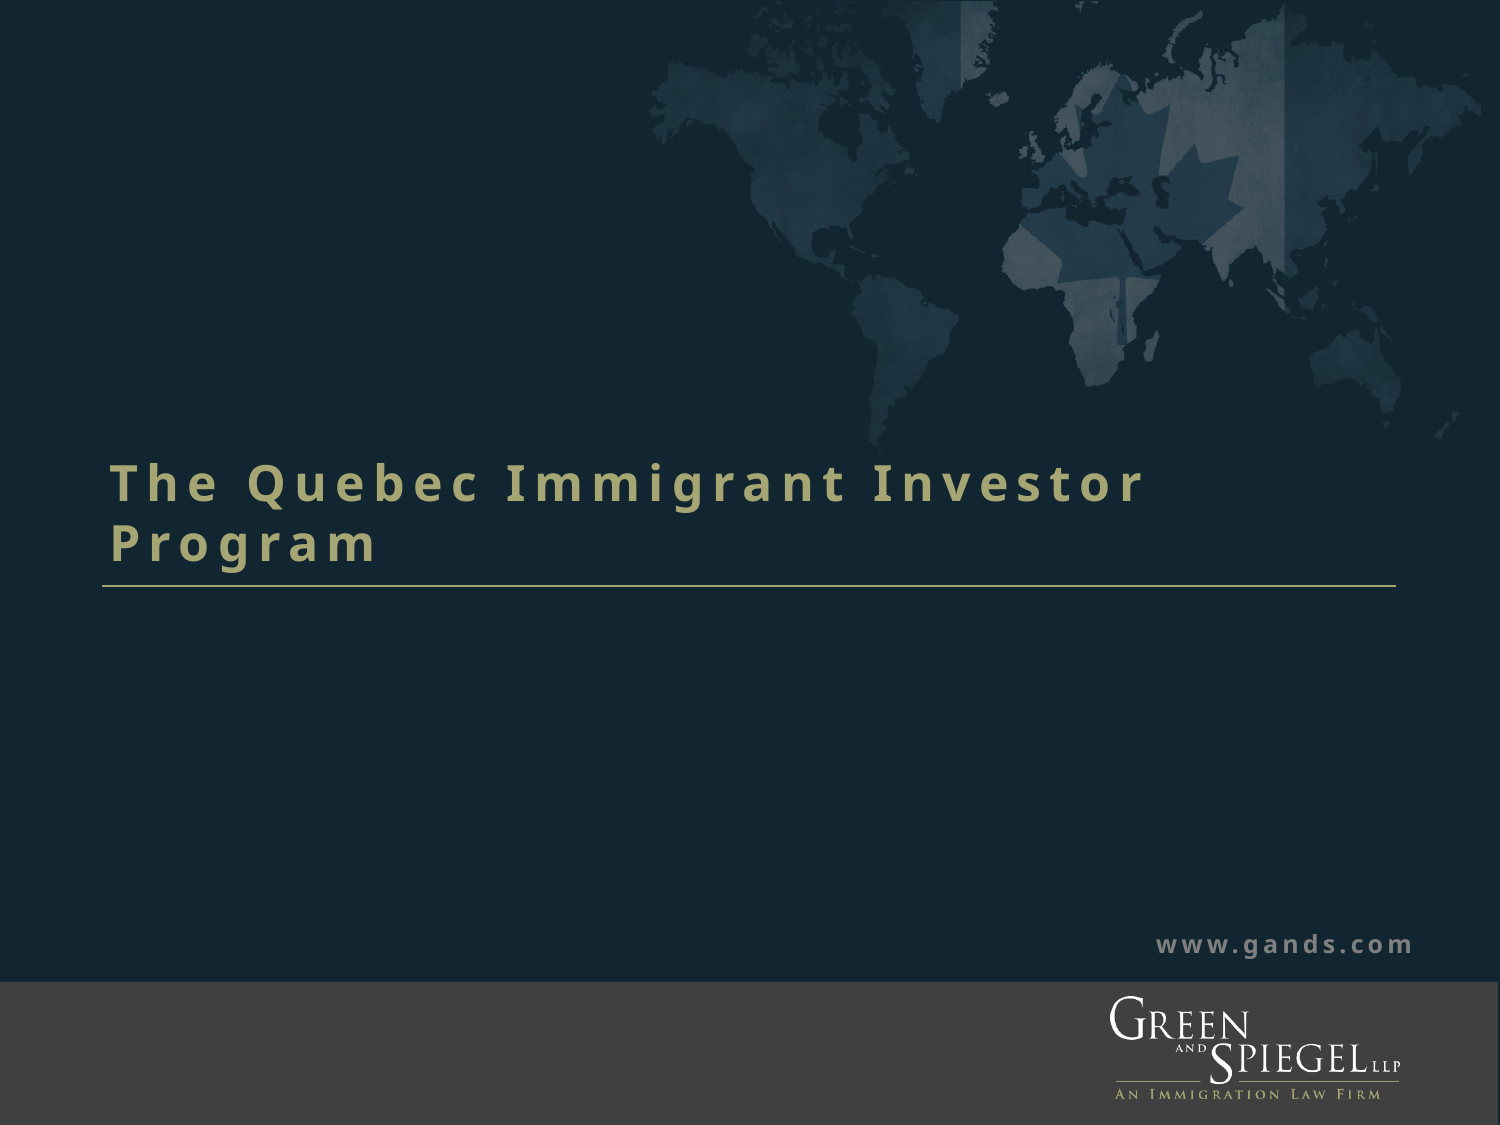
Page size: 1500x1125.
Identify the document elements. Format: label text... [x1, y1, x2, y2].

text_box www.gands.com [0, 924, 1428, 967]
picture [637, 1, 1481, 478]
picture [1110, 996, 1400, 1099]
text_box The Quebec Immigrant Investor Program [94, 444, 1388, 580]
text_box [0, 980, 1500, 1125]
